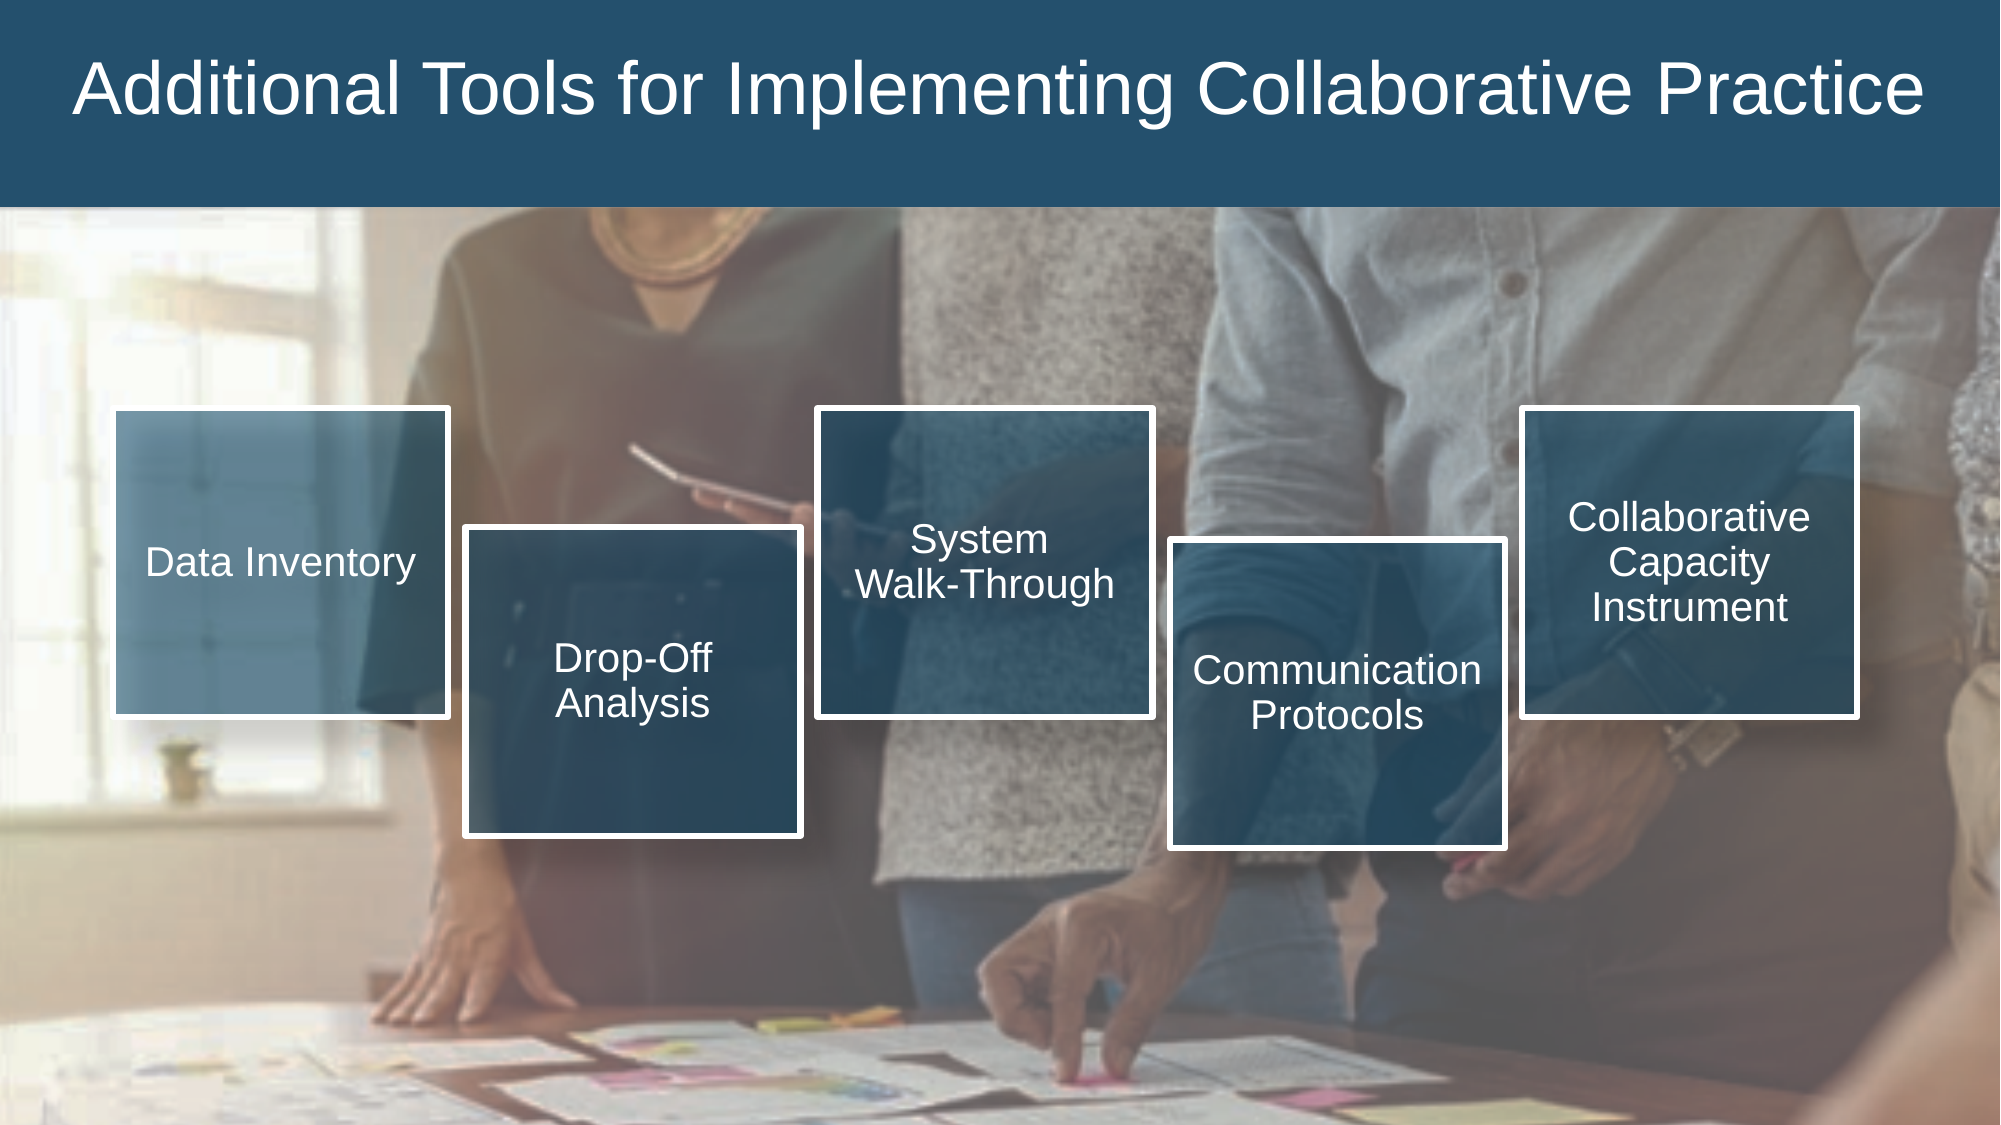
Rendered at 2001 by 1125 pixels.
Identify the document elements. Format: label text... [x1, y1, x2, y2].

picture [0, 207, 2000, 1125]
title Additional Tools for Implementing Collaborative Practice [0, 0, 2000, 207]
